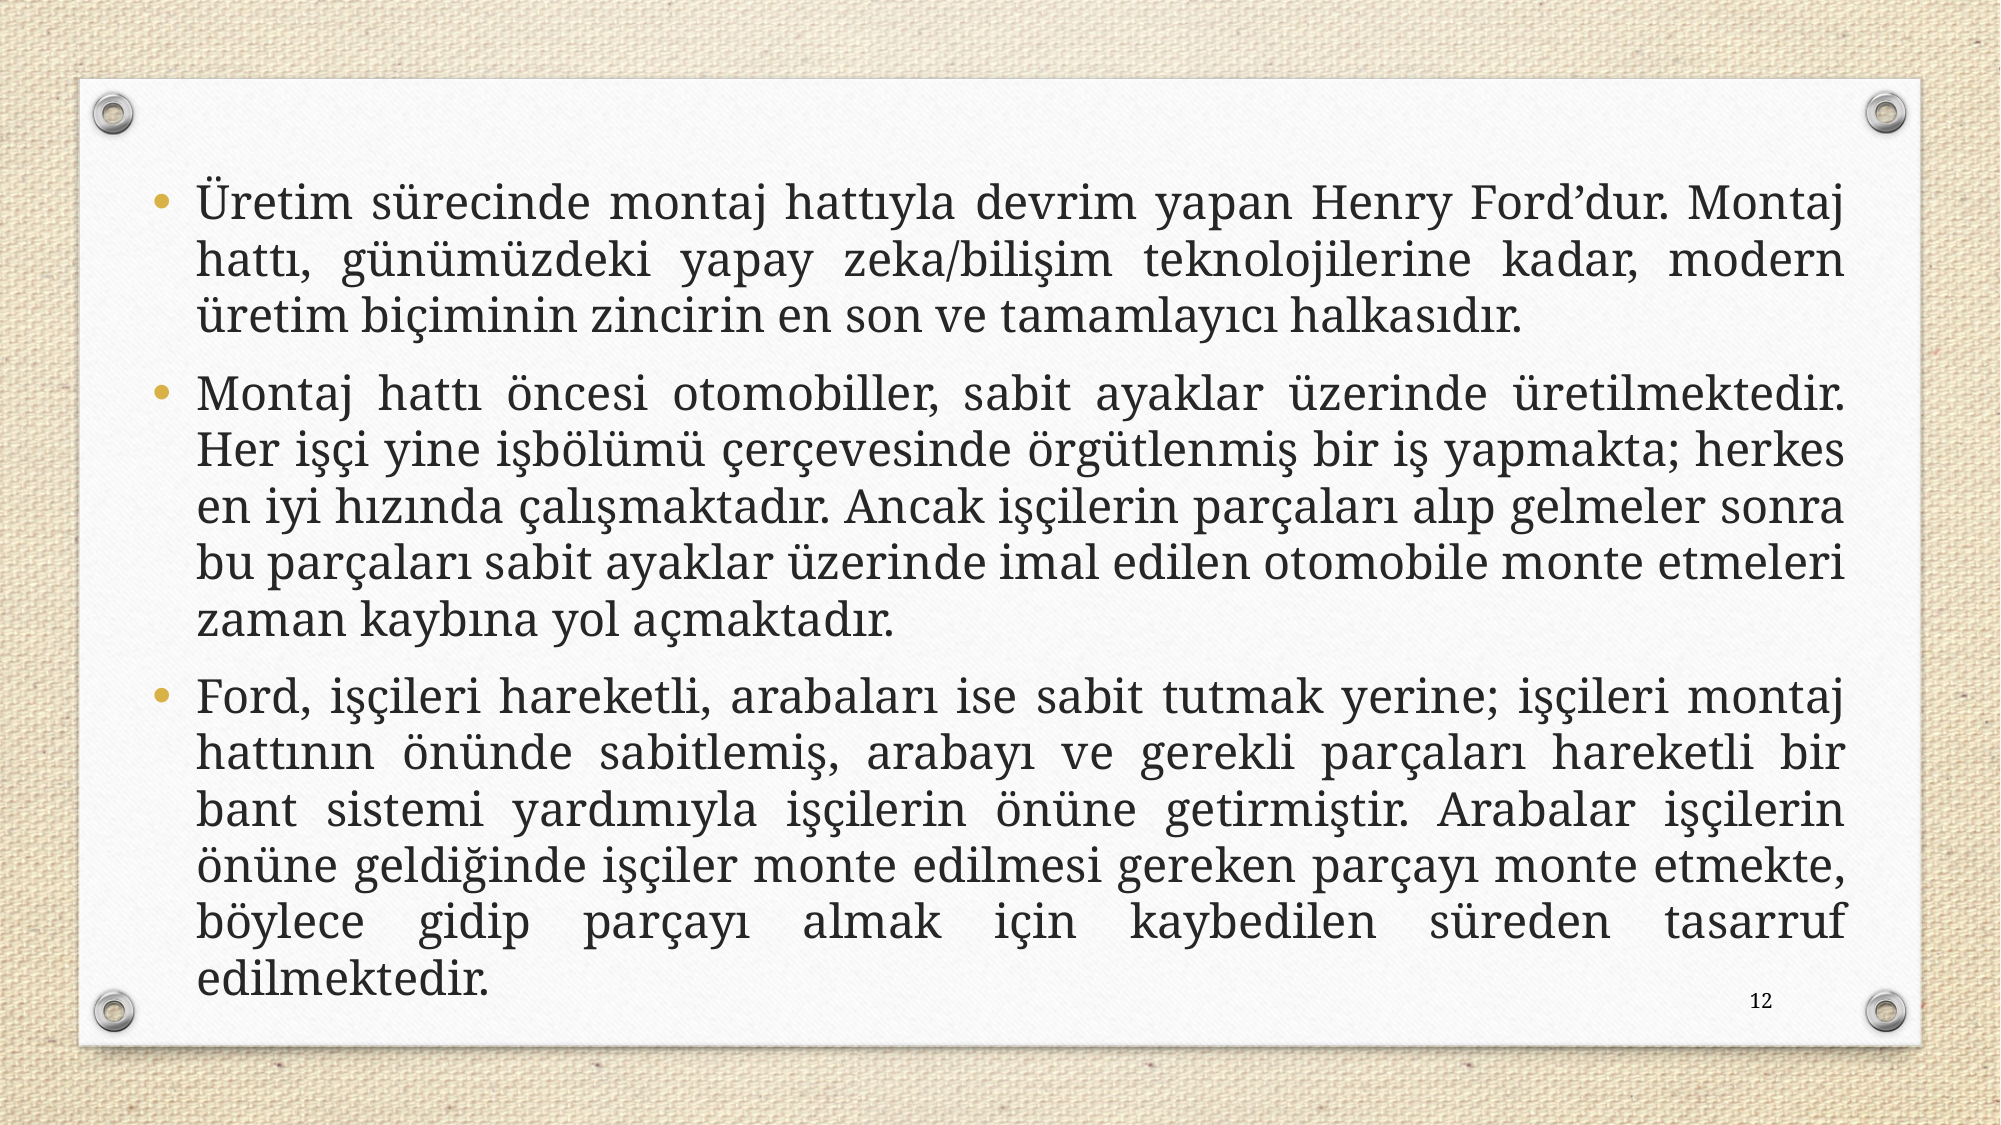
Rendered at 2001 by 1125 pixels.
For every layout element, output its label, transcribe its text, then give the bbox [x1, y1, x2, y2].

picture [0, 0, 2001, 1125]
slide_number 12 [1698, 979, 1788, 1025]
list Üretim sürecinde montaj hattıyla devrim yapan Henry Ford’dur. Montaj hattı, günümüzdeki yapay zeka/bilişim teknolojilerine kadar, modern üretim biçiminin zincirin en son ve tamamlayıcı halkasıdır. Montaj hattı öncesi otomobiller, sabit ayaklar üzerinde üretilmektedir. Her işçi yine işbölümü çerçevesinde örgütlenmiş bir iş yapmakta; herkes en iyi hızında çalışmaktadır. Ancak işçilerin parçaları alıp gelmeler sonra bu parçaları sabit ayaklar üzerinde imal edilen otomobile monte etmeleri zaman kaybına yol açmaktadır. Ford, işçileri hareketli, arabaları ise sabit tutmak yerine; işçileri montaj hattının önünde sabitlemiş, arabayı ve gerekli parçaları hareketli bir bant sistemi yardımıyla işçilerin önüne getirmiştir. Arabalar işçilerin önüne geldiğinde işçiler monte edilmesi gereken parçayı monte etmekte, böylece gidip parçayı almak için kaybedilen süreden tasarruf edilmektedir. [137, 88, 1863, 1014]
